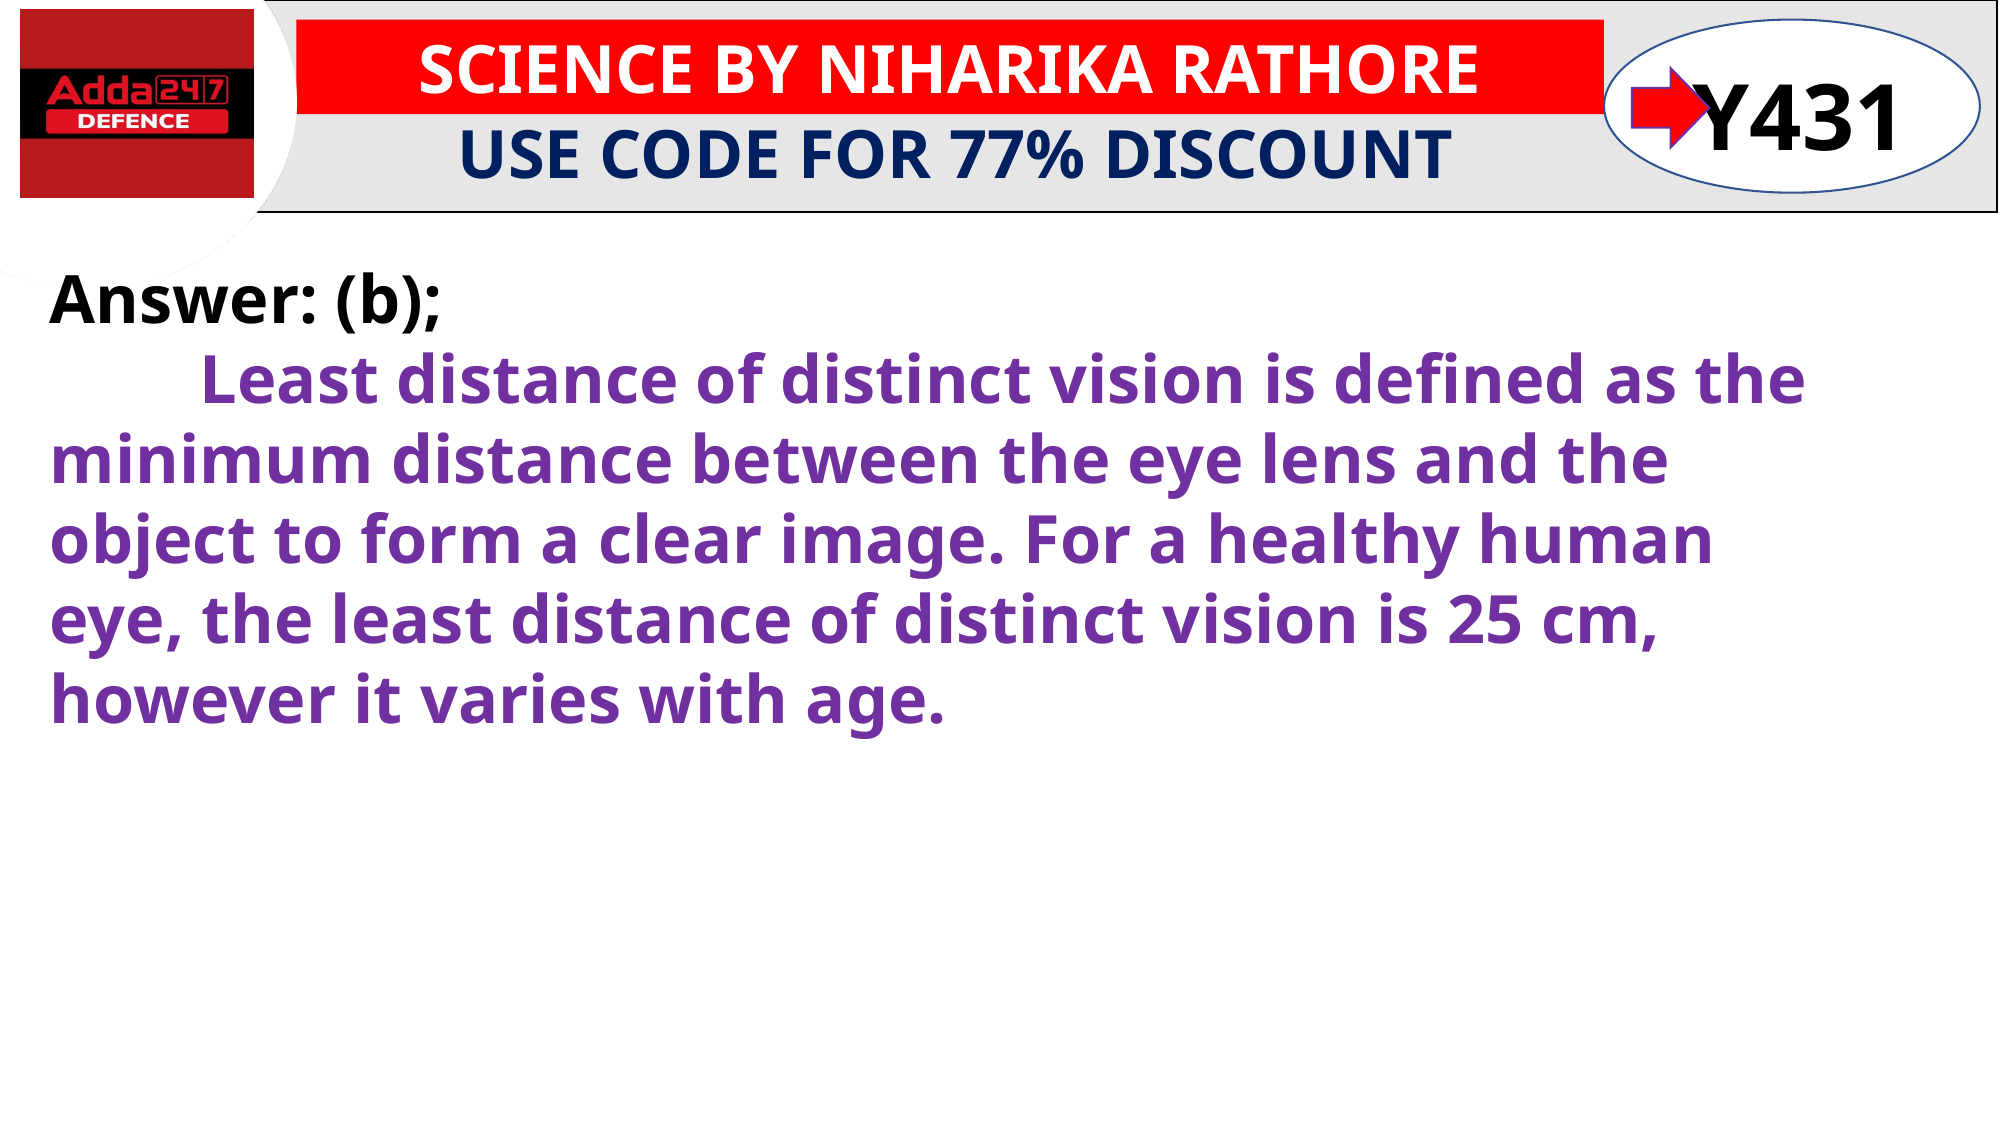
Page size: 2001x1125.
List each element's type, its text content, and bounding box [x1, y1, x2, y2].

text_box SCIENCE BY NIHARIKA RATHORE [297, 19, 1604, 115]
text_box [297, 0, 1998, 93]
text_box Y431 [1606, 51, 2000, 177]
text_box [297, 115, 1998, 213]
text_box [1630, 65, 1711, 151]
picture [0, 0, 297, 289]
text_box [1680, 177, 1904, 194]
text_box USE CODE FOR 77% DISCOUNT [297, 104, 1601, 199]
text_box [1644, 18, 1939, 51]
text_box Answer: (b); Least distance of distinct vision is defined as the minimum distance between the eye lens and the object to form a clear image. For a healthy human eye, the least distance of distinct vision is 25 cm, however it varies with age. [35, 249, 1874, 744]
